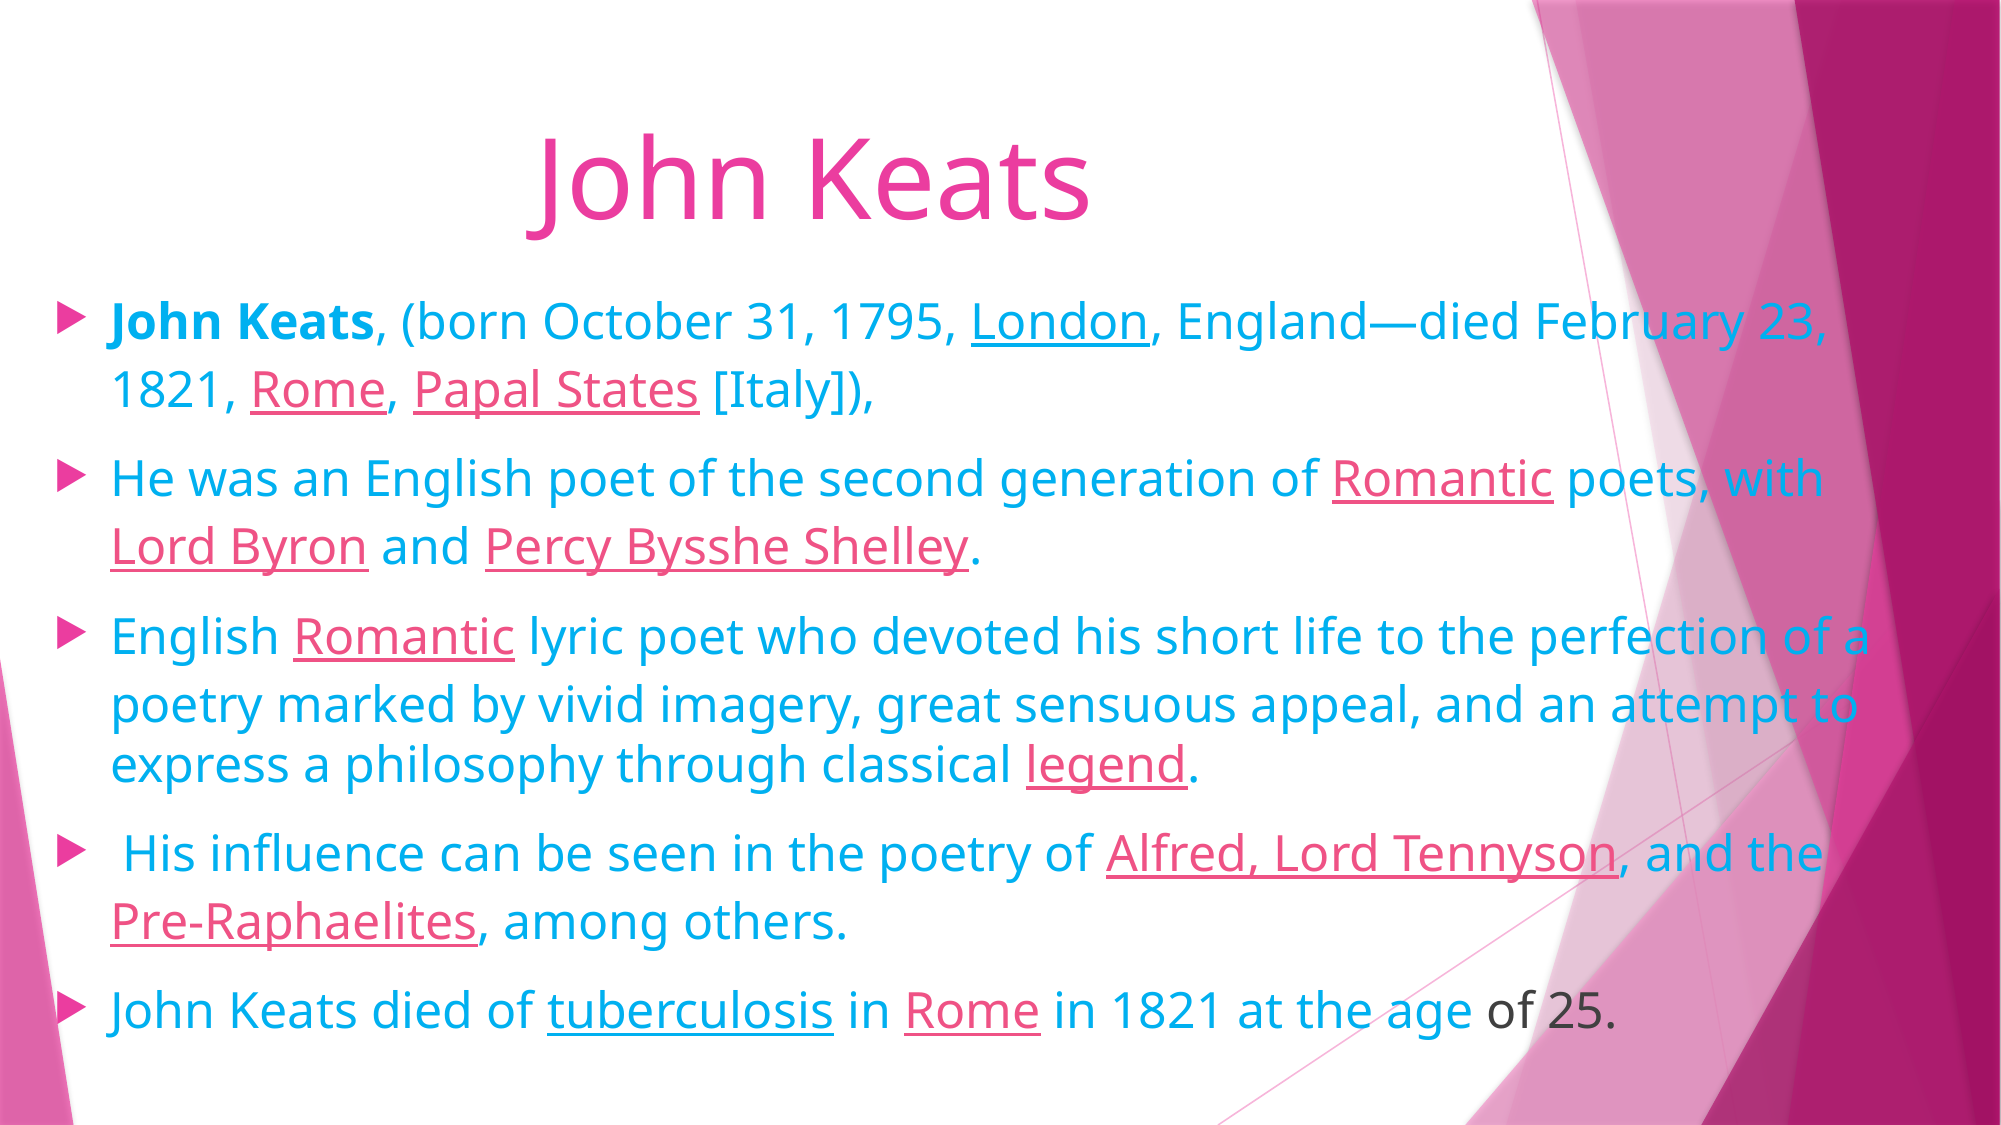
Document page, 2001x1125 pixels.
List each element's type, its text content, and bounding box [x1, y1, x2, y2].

list John Keats, (born October 31, 1795, London, England—died February 23, 1821, Rome, Papal States [Italy]), He was an English poet of the second generation of Romantic poets, with Lord Byron and Percy Bysshe Shelley. English Romantic lyric poet who devoted his short life to the perfection of a poetry marked by vivid imagery, great sensuous appeal, and an attempt to express a philosophy through classical legend. His influence can be seen in the poetry of Alfred, Lord Tennyson, and the Pre-Raphaelites, among others. John Keats died of tuberculosis in Rome in 1821 at the age of 25. [38, 281, 1903, 1100]
title John Keats [111, 99, 1522, 281]
